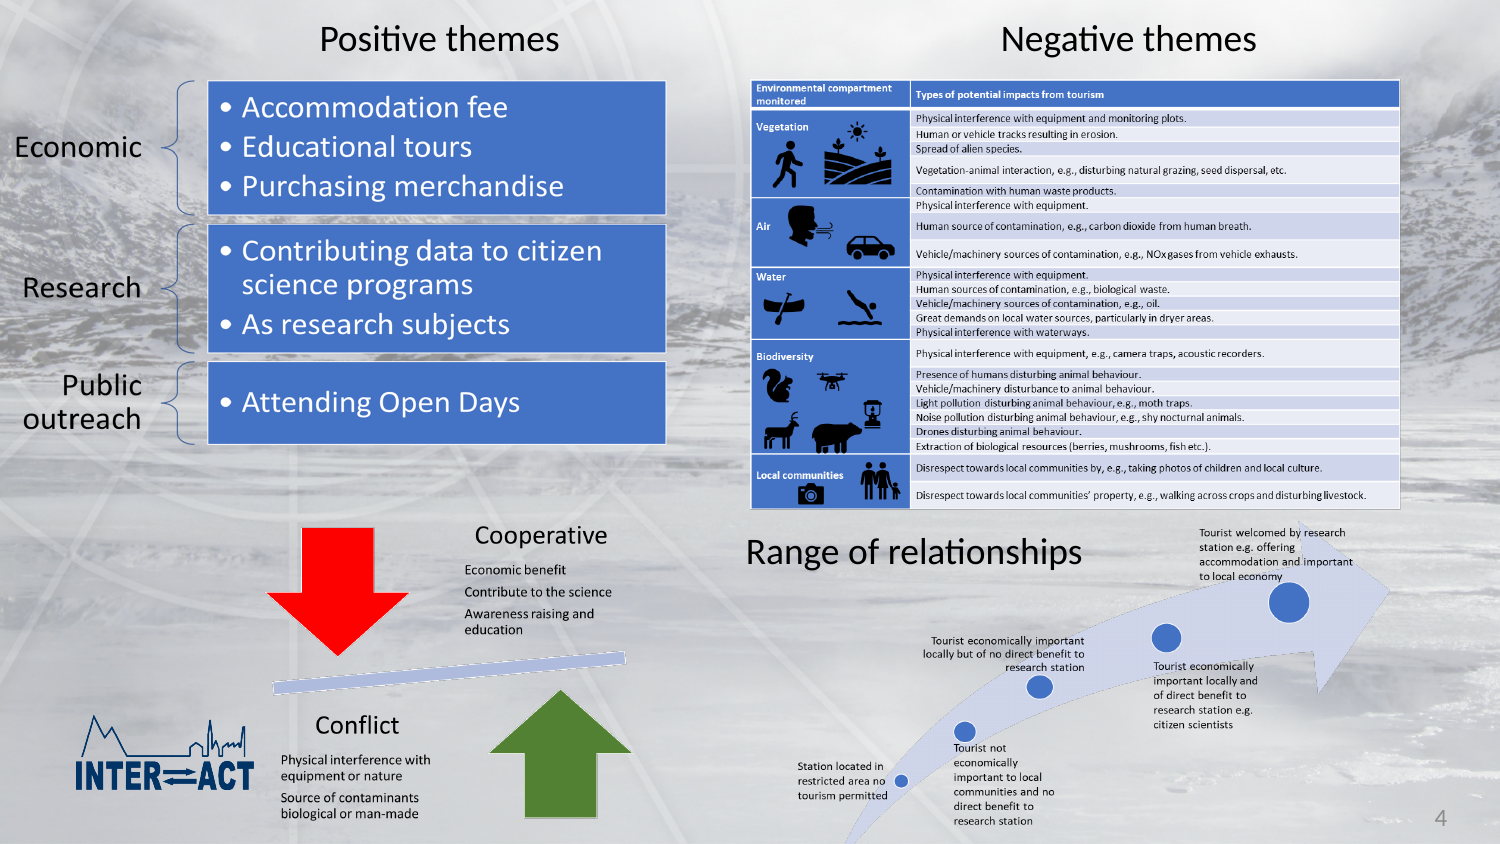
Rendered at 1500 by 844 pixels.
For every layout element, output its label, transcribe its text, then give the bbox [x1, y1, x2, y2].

text_box Positive themes [304, 6, 594, 67]
text_box Range of relationships [730, 519, 785, 580]
picture [0, 0, 1500, 844]
text_box Negative themes [986, 6, 1275, 67]
slide_number 4 [1394, 794, 1463, 839]
